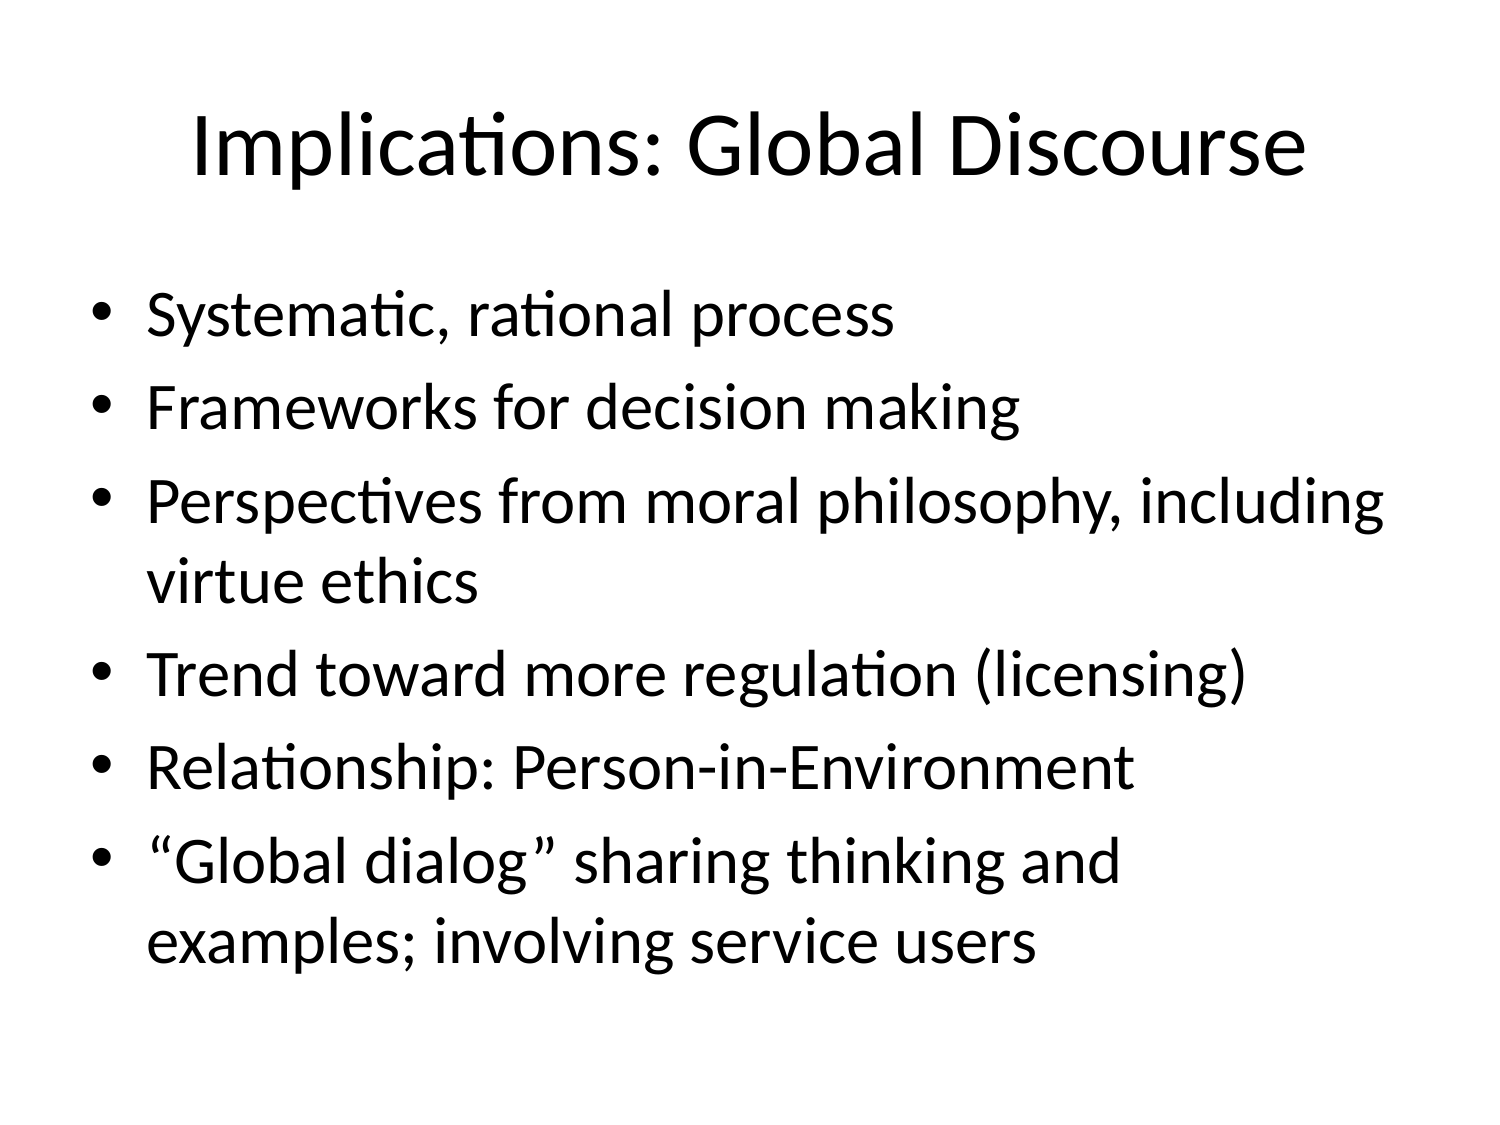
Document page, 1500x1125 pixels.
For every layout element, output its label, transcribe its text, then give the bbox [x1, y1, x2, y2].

title Implications: Global Discourse [75, 45, 1425, 233]
list Systematic, rational process Frameworks for decision making Perspectives from moral philosophy, including virtue ethics Trend toward more regulation (licensing) Relationship: Person-in-Environment “Global dialog” sharing thinking and examples; involving service users [75, 262, 1425, 1005]
